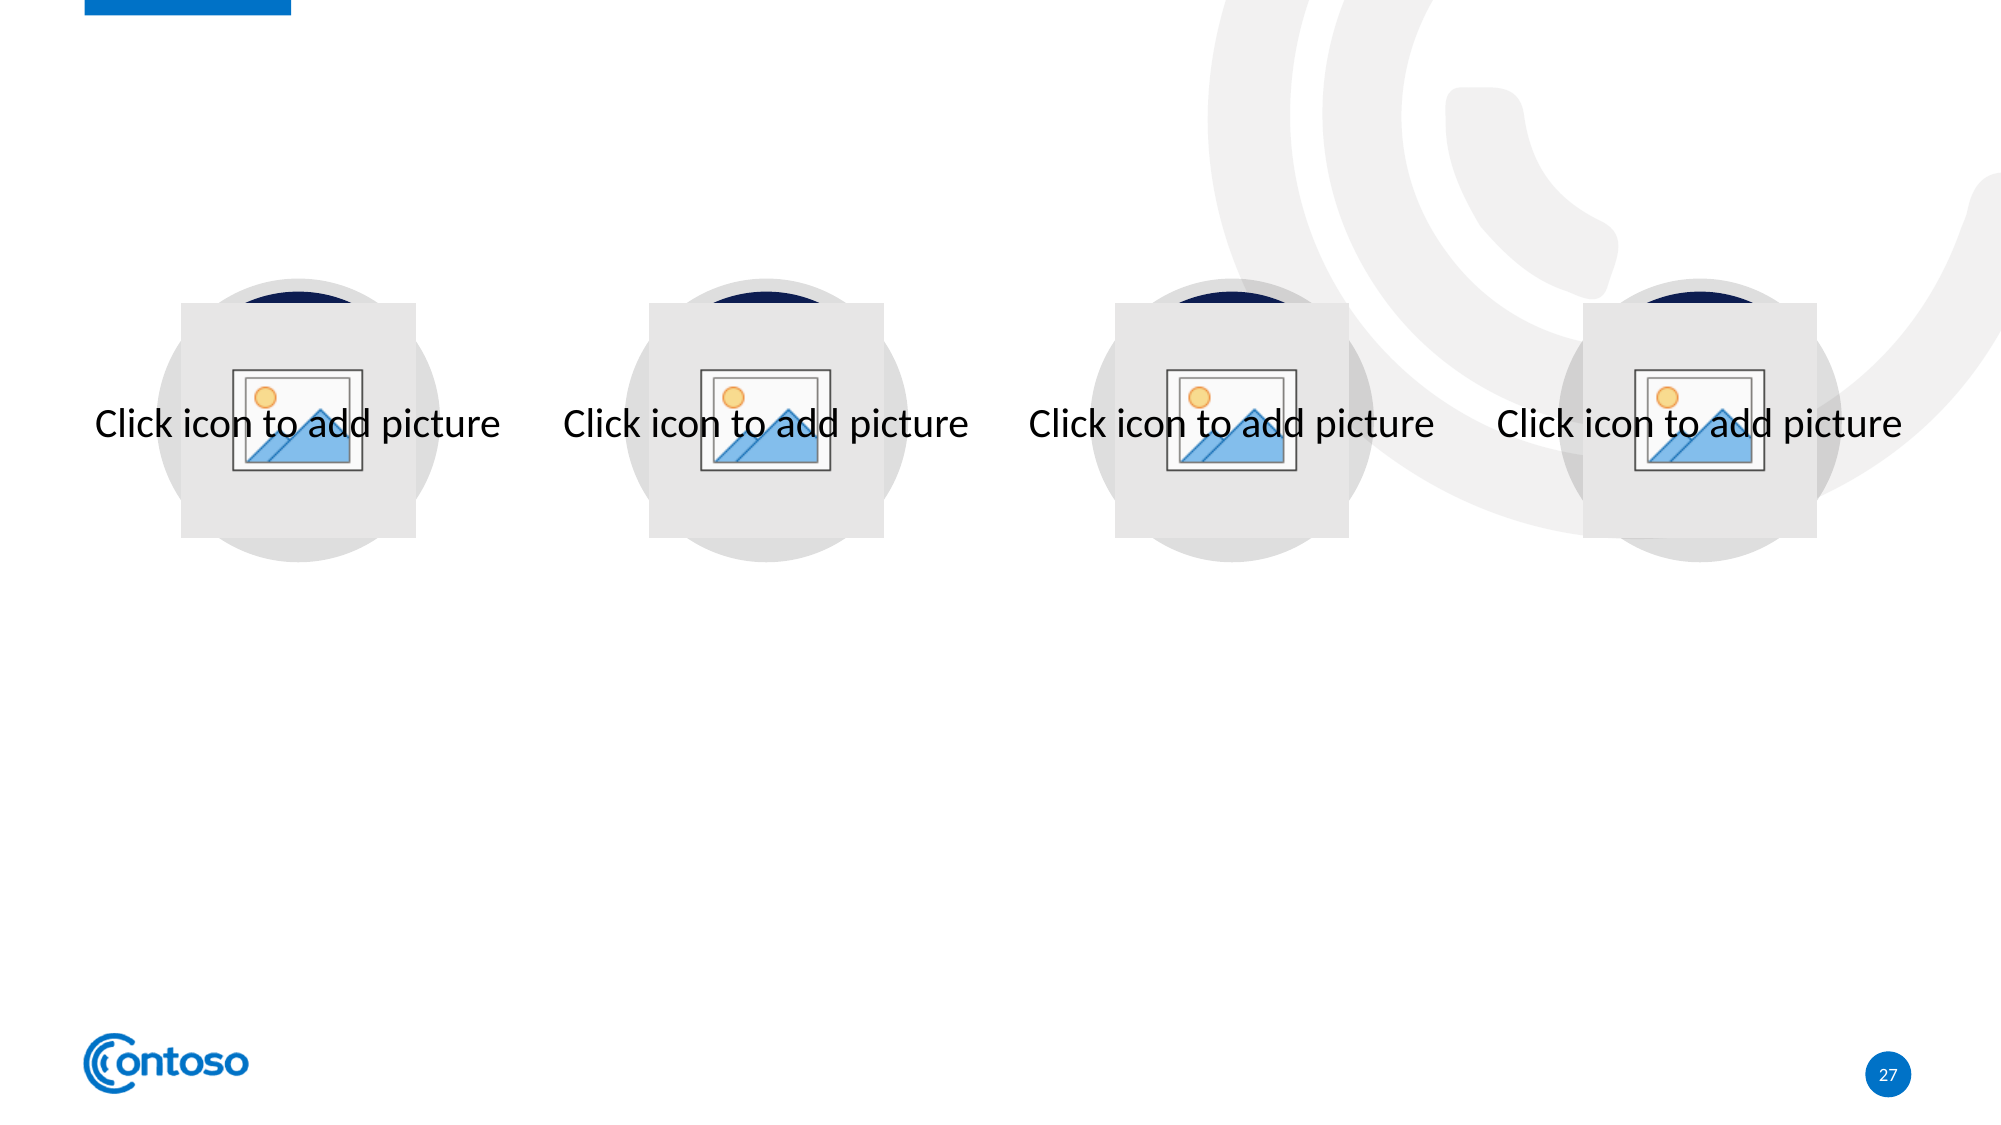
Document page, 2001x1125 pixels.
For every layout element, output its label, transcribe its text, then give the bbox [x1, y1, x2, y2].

slide_number 27 [1864, 1059, 1913, 1090]
picture [1582, 303, 1818, 538]
picture [77, 1027, 254, 1095]
picture [181, 303, 416, 538]
picture [649, 303, 884, 538]
picture [1114, 303, 1350, 538]
